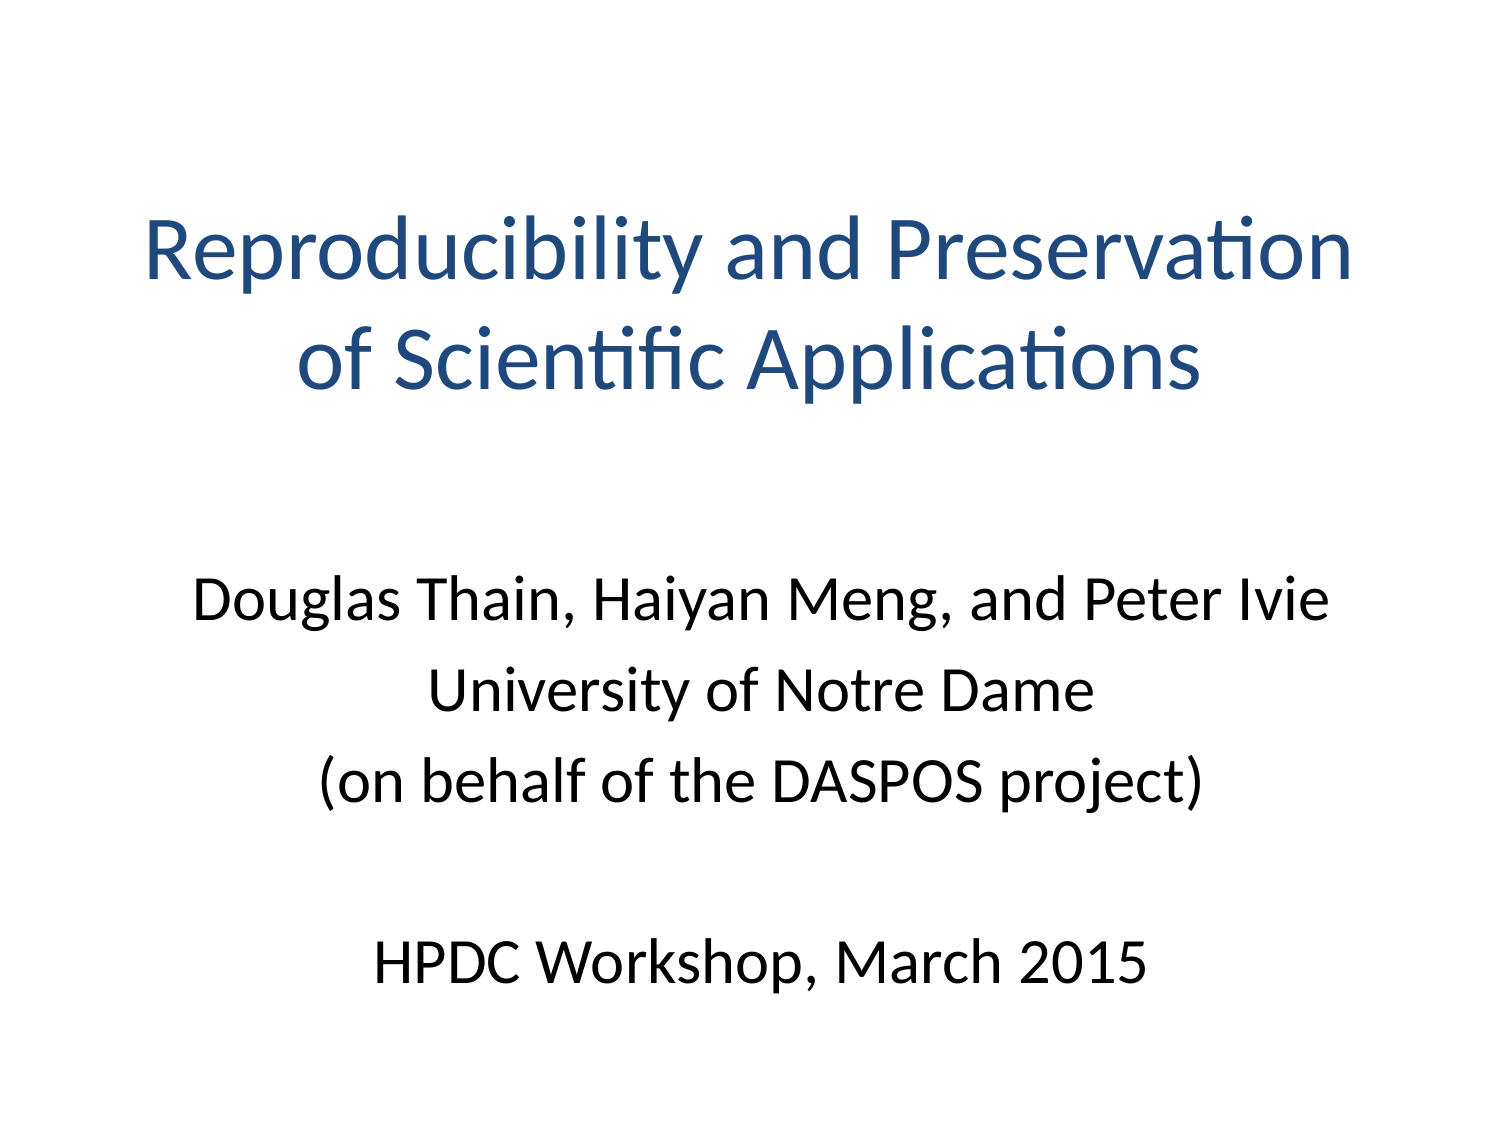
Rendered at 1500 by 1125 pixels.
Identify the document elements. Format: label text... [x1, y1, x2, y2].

subtitle Douglas Thain, Haiyan Meng, and Peter Ivie University of Notre Dame (on behalf of the DASPOS project) HPDC Workshop, March 2015 [88, 548, 1435, 1007]
title Reproducibility and Preservation of Scientific Applications [112, 177, 1388, 419]
